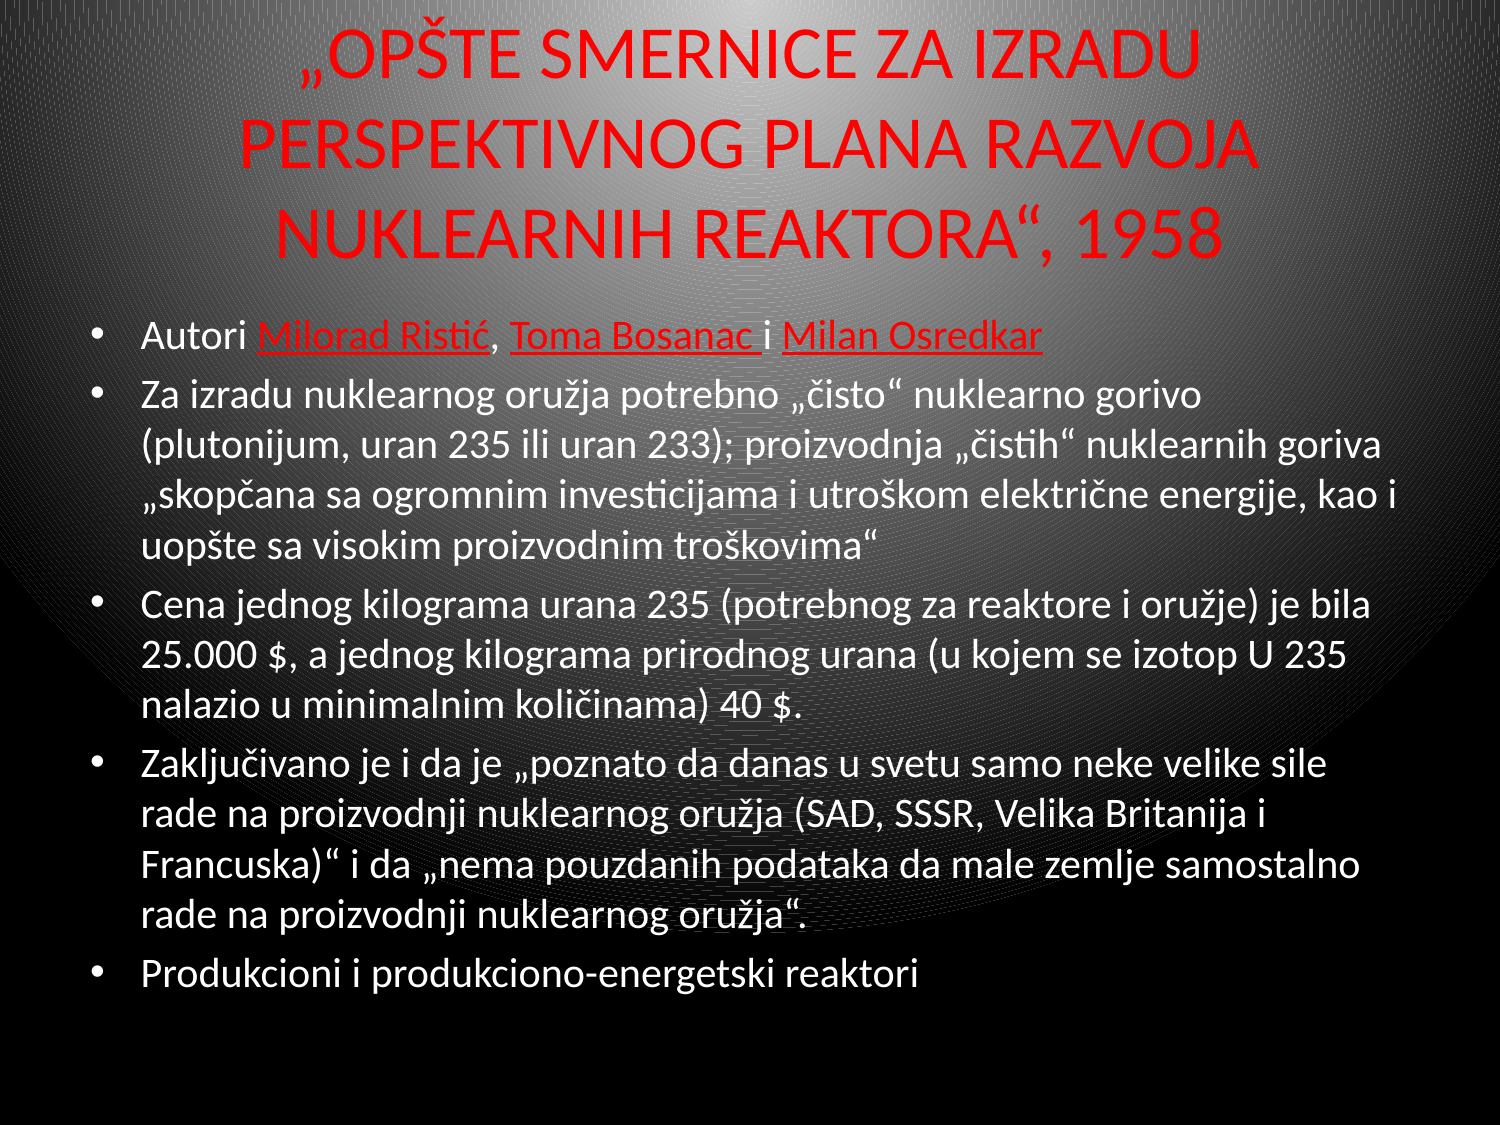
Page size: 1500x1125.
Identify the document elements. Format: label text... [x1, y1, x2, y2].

list Autori Milorad Ristić, Toma Bosanac i Milan Osredkar Za izradu nuklearnog oružja potrebno „čisto“ nuklearno gorivo (plutonijum, uran 235 ili uran 233); proizvodnja „čistih“ nuklearnih goriva „skopčana sa ogromnim investicijama i utroškom električne energije, kao i uopšte sa visokim proizvodnim troškovima“ Cena jednog kilograma urana 235 (potrebnog za reaktore i oružje) je bila 25.000 $, a jednog kilograma prirodnog urana (u kojem se izotop U 235 nalazio u minimalnim količinama) 40 $. Zaključivano je i da je „poznato da danas u svetu samo neke velike sile rade na proizvodnji nuklearnog oružja (SAD, SSSR, Velika Britanija i Francuska)“ i da „nema pouzdanih podataka da male zemlje samostalno rade na proizvodnji nuklearnog oružja“. Produkcioni i produkciono-energetski reaktori [75, 299, 1425, 1005]
title „OPŠTE SMERNICE ZA IZRADU PERSPEKTIVNOG PLANA RAZVOJA NUKLEARNIH REAKTORA“, 1958 [75, 45, 1425, 233]
